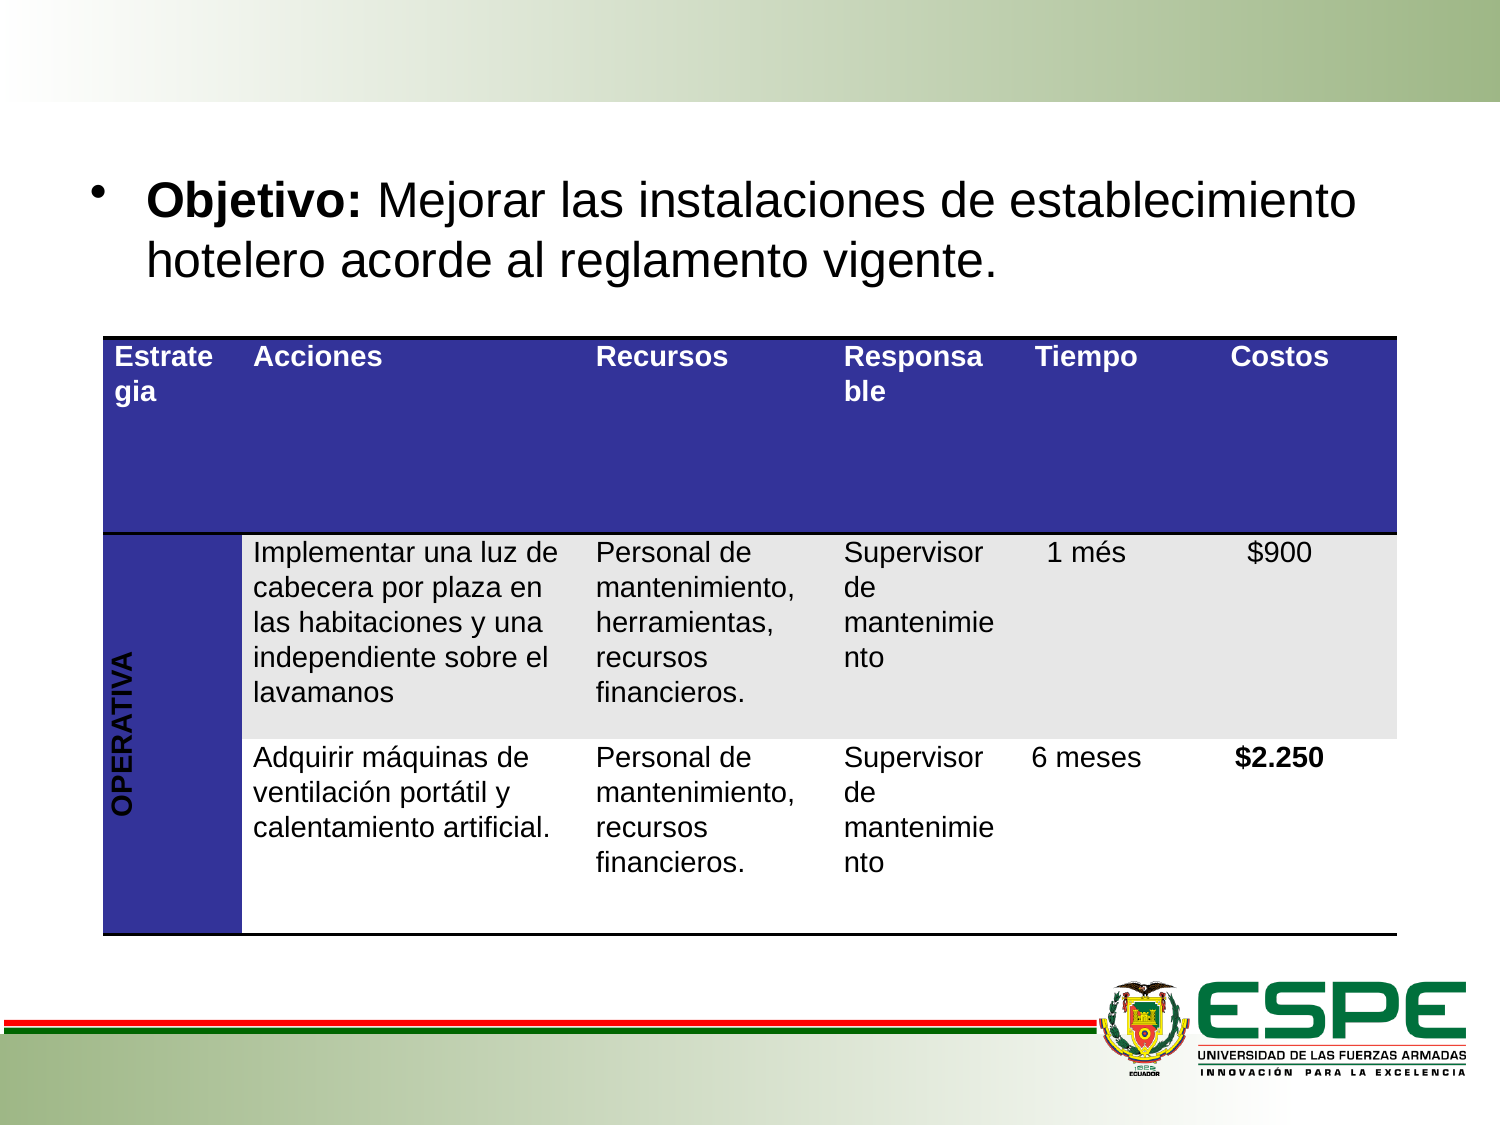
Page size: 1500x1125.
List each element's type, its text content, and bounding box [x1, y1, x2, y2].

table_header Estrategia [103, 340, 242, 532]
table_cell Adquirir máquinas de ventilación portátil y calentamiento artificial. [242, 739, 585, 933]
table_cell Implementar una luz de cabecera por plaza en las habitaciones y una independiente sobre el lavamanos [242, 535, 585, 739]
table_header Recursos [585, 340, 833, 532]
table_cell Personal de mantenimiento, herramientas, recursos financieros. [585, 535, 833, 739]
table_cell Supervisor de mantenimiento [833, 535, 1010, 739]
picture [1099, 981, 1466, 1076]
table_cell Personal de mantenimiento, recursos financieros. [585, 739, 833, 933]
table_cell 1 més [1010, 535, 1163, 739]
table_cell $2.250 [1163, 739, 1397, 933]
table_cell OPERATIVA [103, 535, 242, 933]
table_cell $900 [1163, 535, 1397, 739]
table_cell 6 meses [1010, 739, 1163, 933]
table_header Responsable [833, 340, 1010, 532]
table_cell Supervisor de mantenimiento [833, 739, 1010, 933]
list Objetivo: Mejorar las instalaciones de establecimiento hotelero acorde al reglamento vigente. [75, 160, 1425, 402]
table_header Tiempo [1010, 340, 1163, 532]
table_header Acciones [242, 340, 585, 532]
table_header Costos [1163, 340, 1397, 532]
